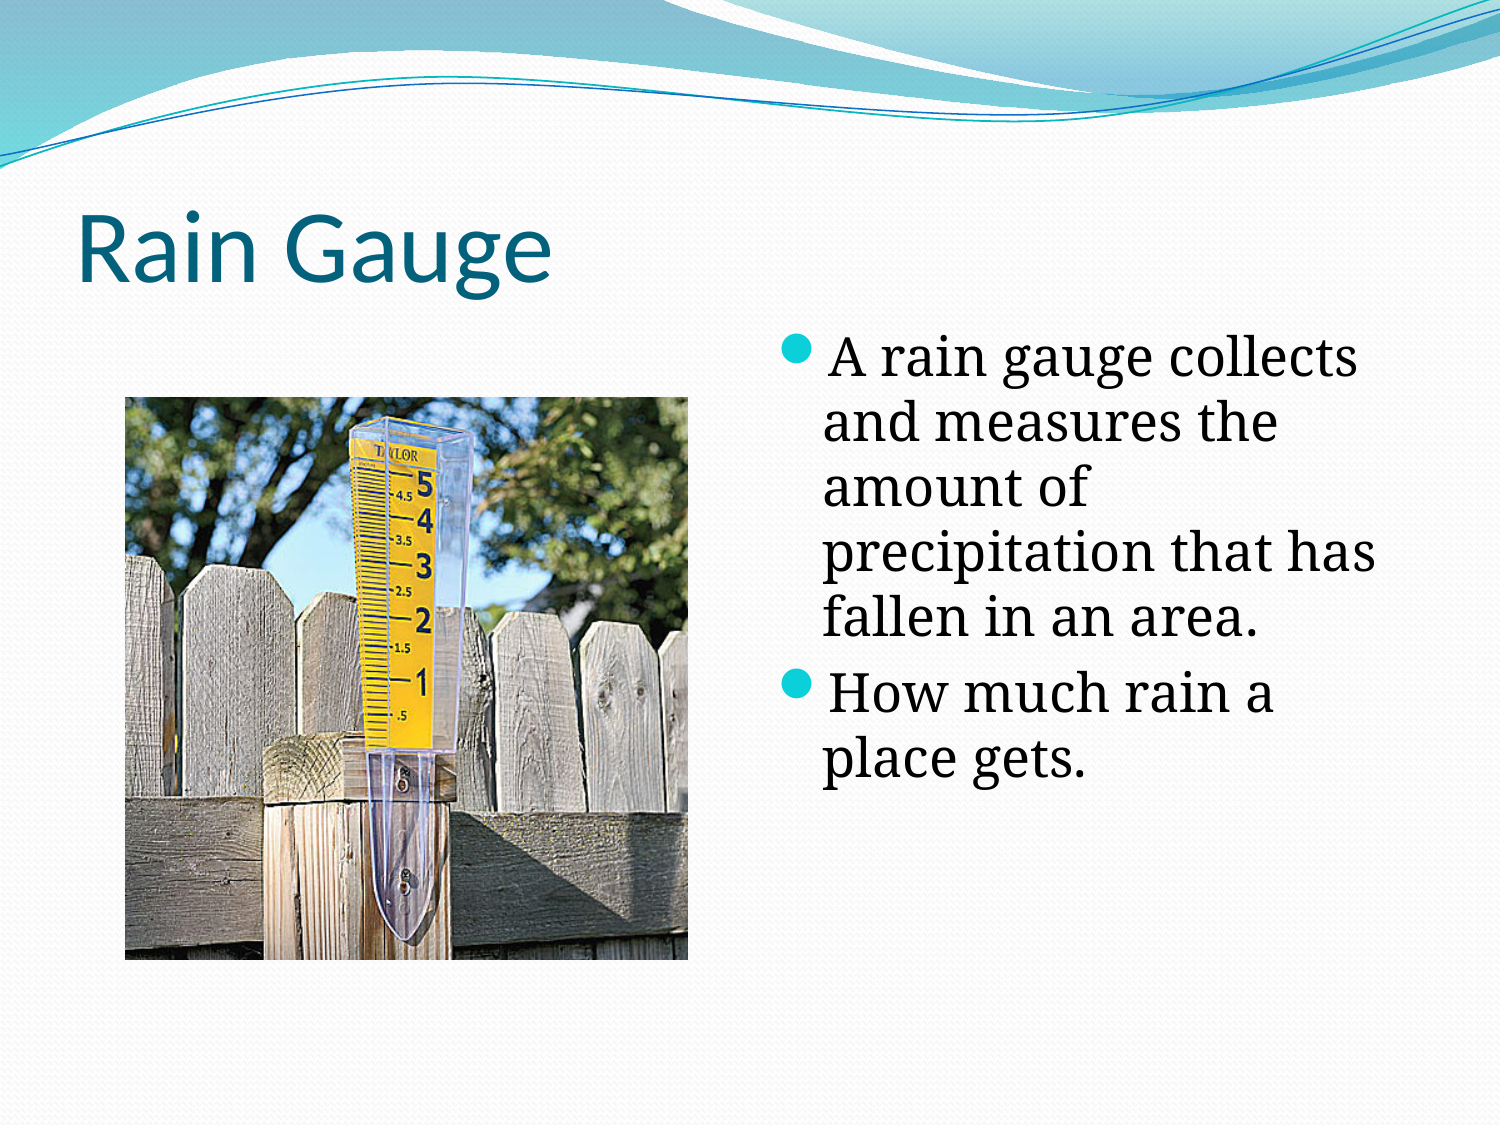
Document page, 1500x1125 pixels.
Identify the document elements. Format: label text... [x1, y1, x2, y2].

list A rain gauge collects and measures the amount of precipitation that has fallen in an area. How much rain a place gets. [762, 314, 1425, 1043]
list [124, 397, 688, 961]
title Rain Gauge [75, 115, 1425, 303]
